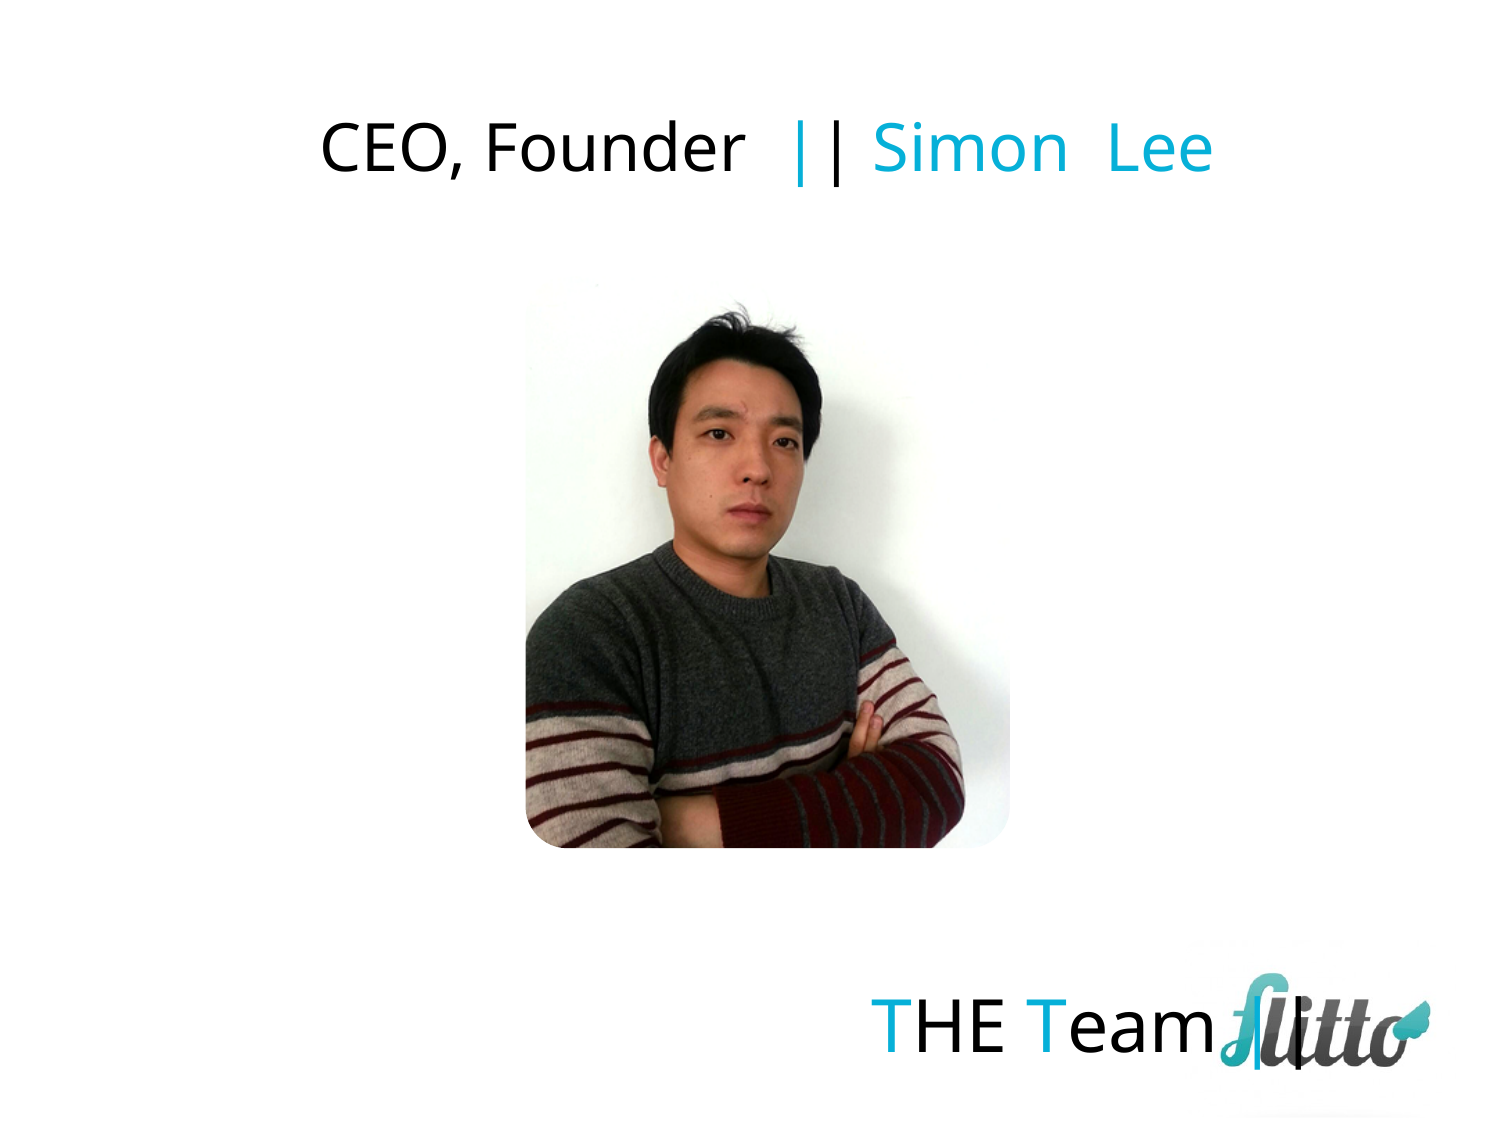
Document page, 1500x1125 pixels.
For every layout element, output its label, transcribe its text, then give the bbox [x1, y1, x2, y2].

title THE Team || [856, 928, 1339, 1118]
picture [525, 276, 1011, 849]
text_box CEO, Founder || Simon Lee [76, 97, 1459, 193]
picture [1184, 940, 1459, 1118]
